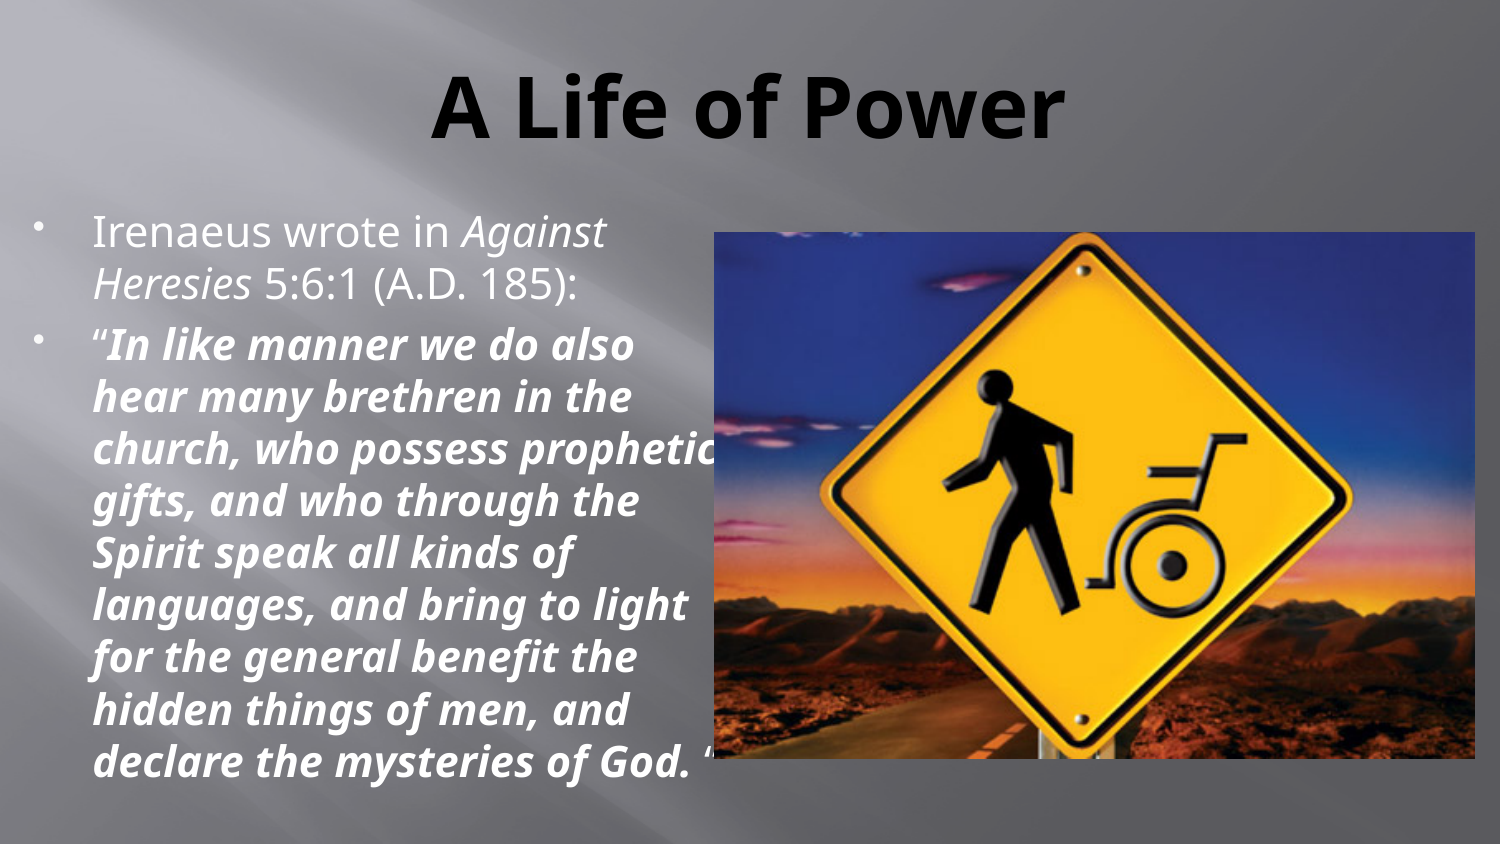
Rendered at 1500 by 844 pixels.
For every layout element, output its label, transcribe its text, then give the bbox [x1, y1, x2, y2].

title A Life of Power [75, 33, 1425, 175]
picture [714, 232, 1475, 759]
list Irenaeus wrote in Against Heresies 5:6:1 (A.D. 185): “In like manner we do also hear many brethren in the church, who possess prophetic gifts, and who through the Spirit speak all kinds of languages, and bring to light for the general benefit the hidden things of men, and declare the mysteries of God. “ [0, 196, 738, 844]
